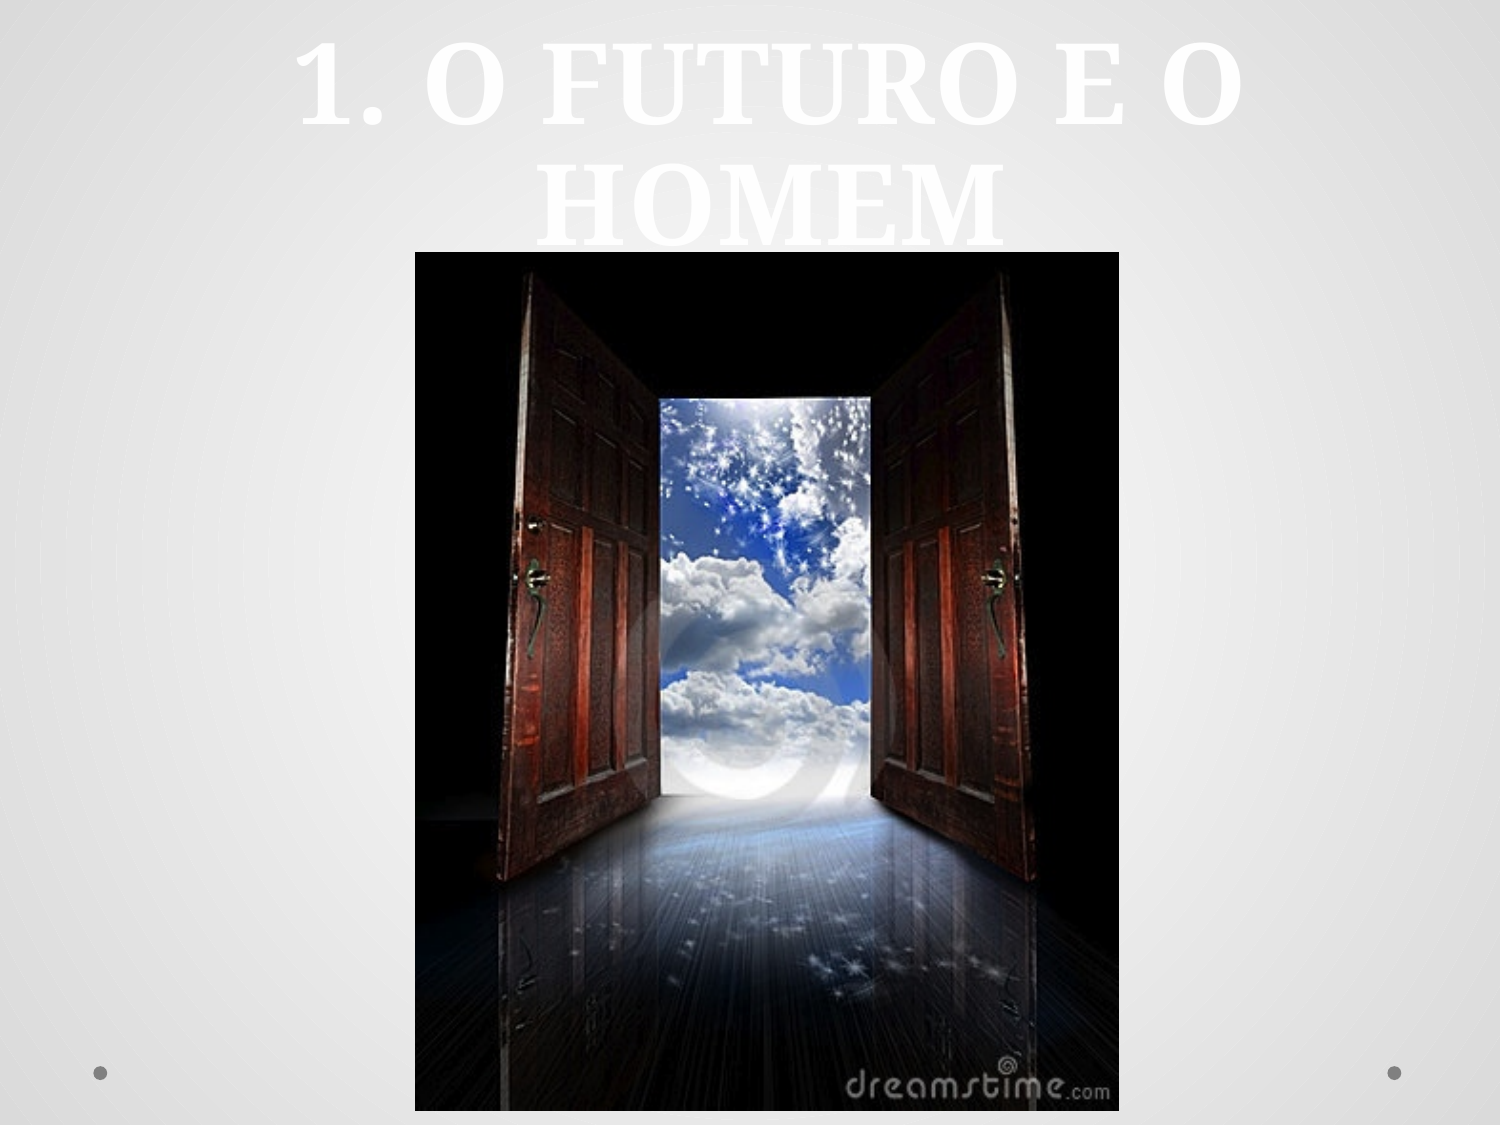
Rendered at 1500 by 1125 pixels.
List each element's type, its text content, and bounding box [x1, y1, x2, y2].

title 1. O FUTURO E O HOMEM [74, 12, 1468, 275]
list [194, 252, 1339, 1111]
